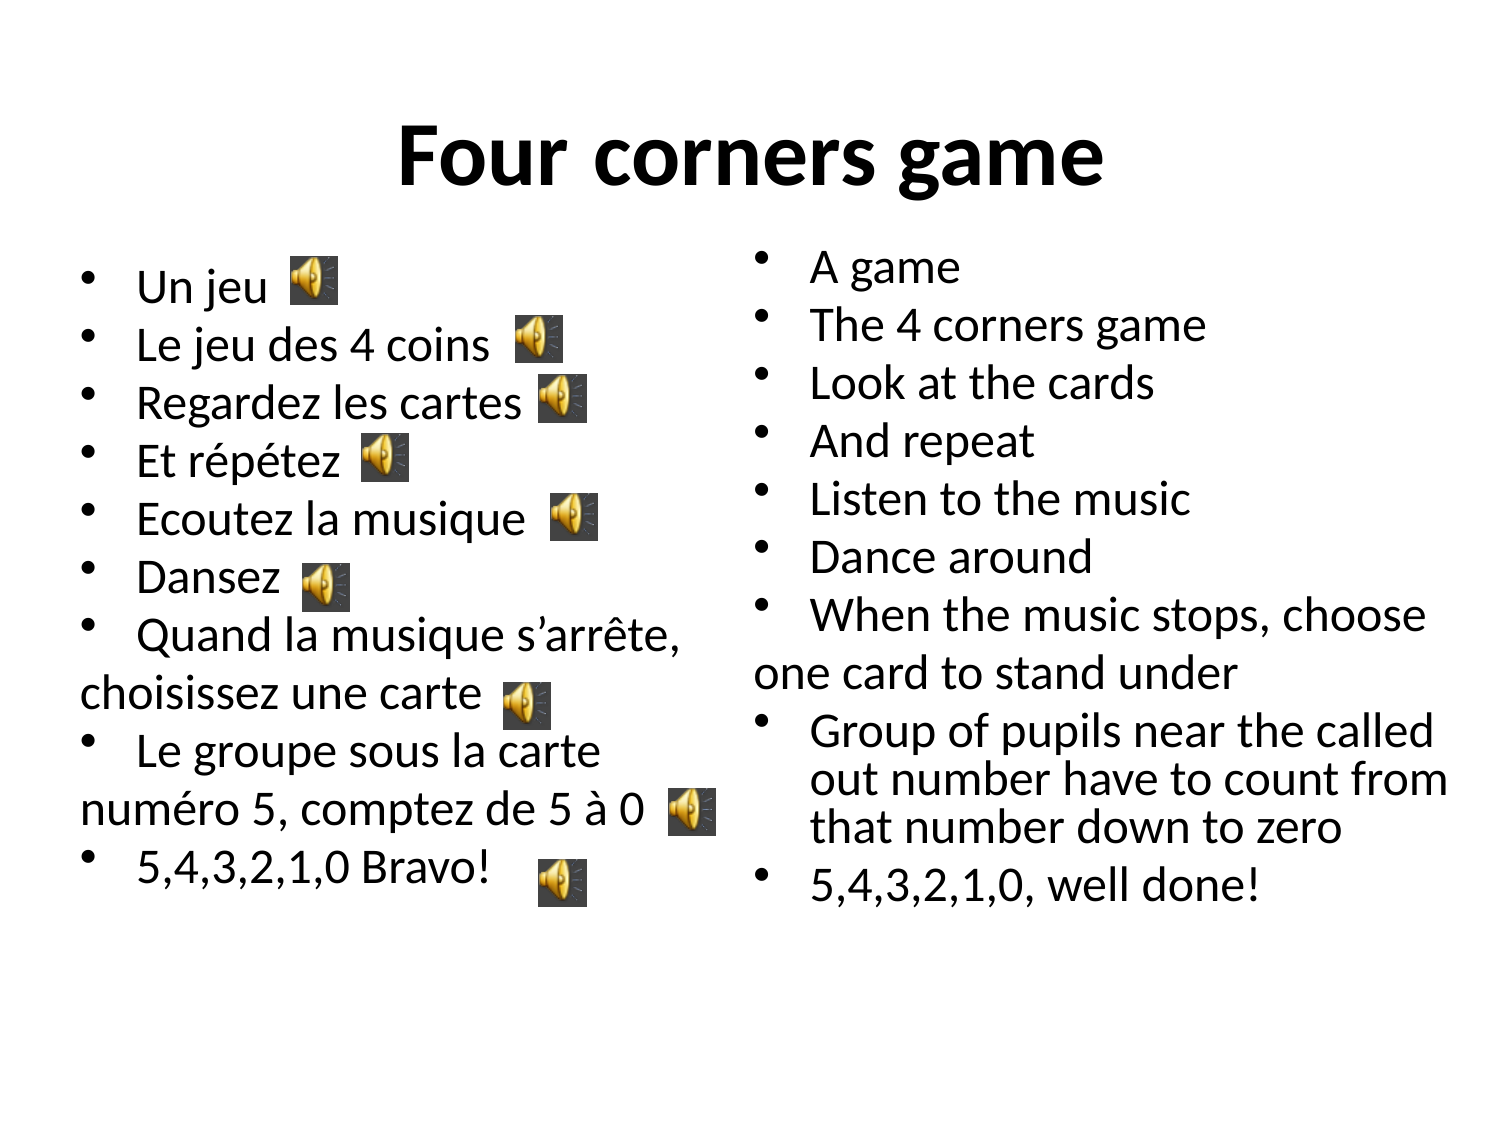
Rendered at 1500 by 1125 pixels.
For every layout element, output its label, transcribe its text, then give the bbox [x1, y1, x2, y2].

picture [359, 432, 411, 483]
picture [289, 255, 340, 306]
picture [300, 562, 352, 613]
picture [513, 314, 565, 365]
list A game The 4 corners game Look at the cards And repeat Listen to the music Dance around When the music stops, choose one card to stand under Group of pupils near the called out number have to count from that number down to zero 5,4,3,2,1,0, well done! [738, 125, 1500, 946]
picture [666, 786, 718, 838]
list Un jeu Le jeu des 4 coins Regardez les cartes Et répétez Ecoutez la musique Dansez Quand la musique s’arrête, choisissez une carte Le groupe sous la carte numéro 5, comptez de 5 à 0 5,4,3,2,1,0 Bravo! [64, 208, 728, 1024]
title Four corners game [76, 0, 1427, 188]
picture [537, 857, 588, 909]
picture [537, 373, 588, 424]
picture [501, 680, 553, 731]
picture [548, 491, 600, 542]
